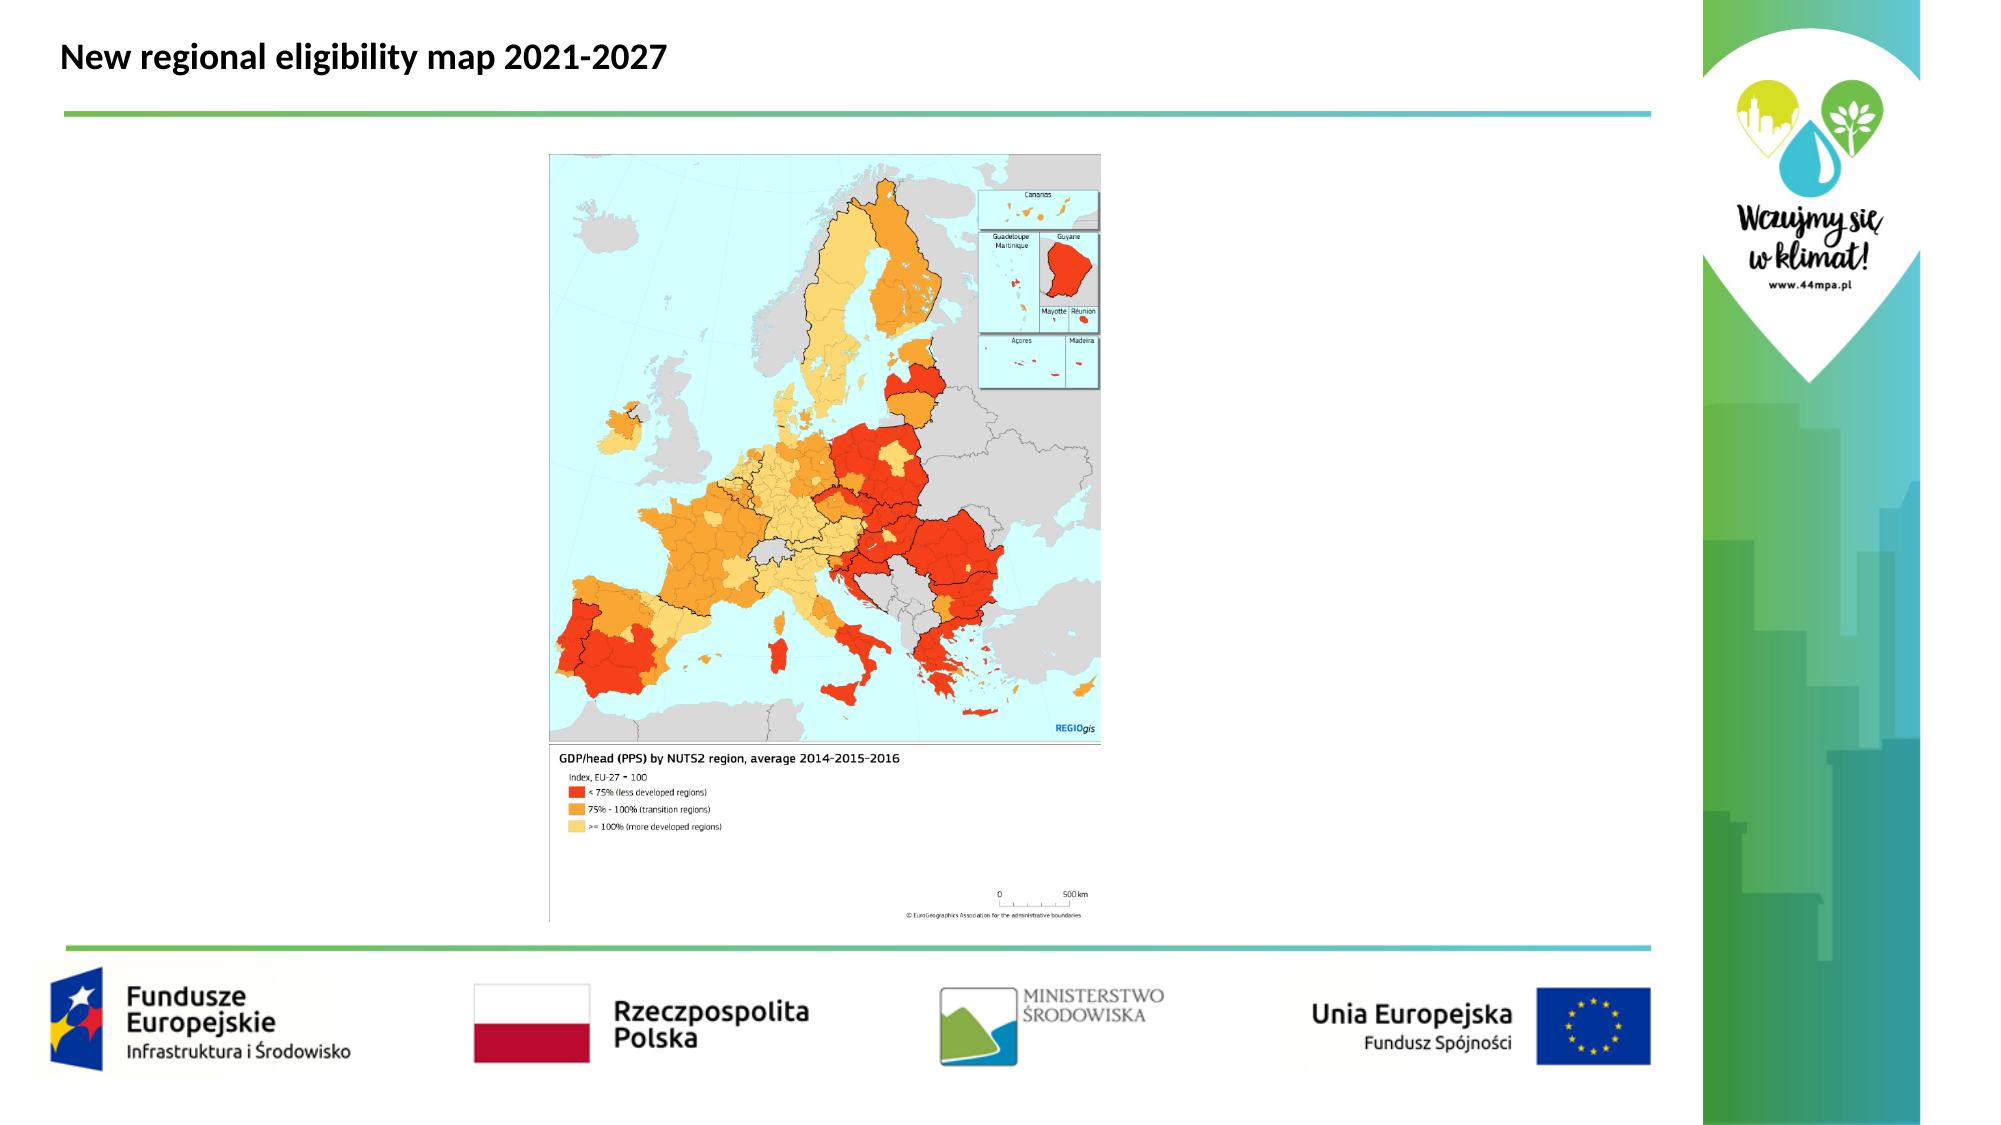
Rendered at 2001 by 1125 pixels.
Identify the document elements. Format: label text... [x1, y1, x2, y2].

title New regional eligibility map 2021-2027 [60, 33, 1195, 129]
picture [1693, 0, 1928, 1125]
picture [33, 0, 1684, 1125]
